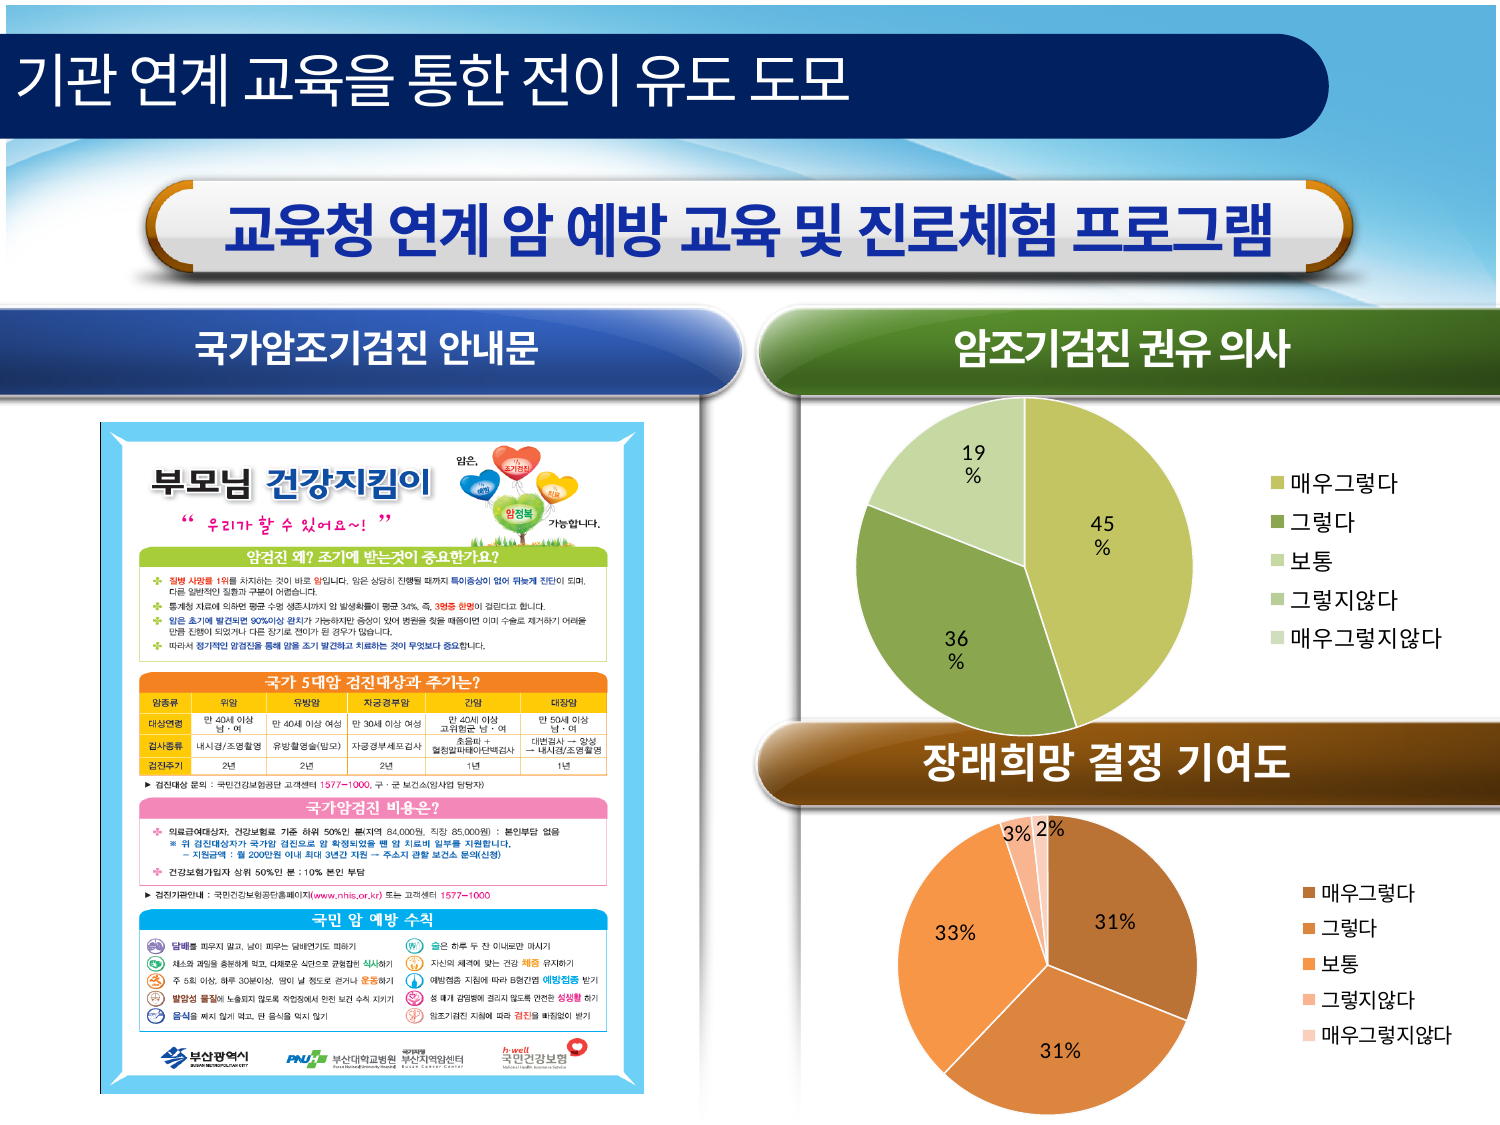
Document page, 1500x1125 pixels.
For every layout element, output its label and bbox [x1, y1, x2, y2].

text_box [751, 301, 1500, 407]
picture [0, 408, 699, 1125]
text_box [0, 0, 1500, 75]
text_box [0, 300, 749, 408]
chart [808, 373, 1464, 748]
text_box [699, 414, 801, 1125]
picture [749, 407, 1500, 1125]
text_box [0, 33, 1330, 139]
picture [0, 75, 1500, 334]
chart [785, 774, 1473, 1125]
text_box [124, 170, 1376, 293]
